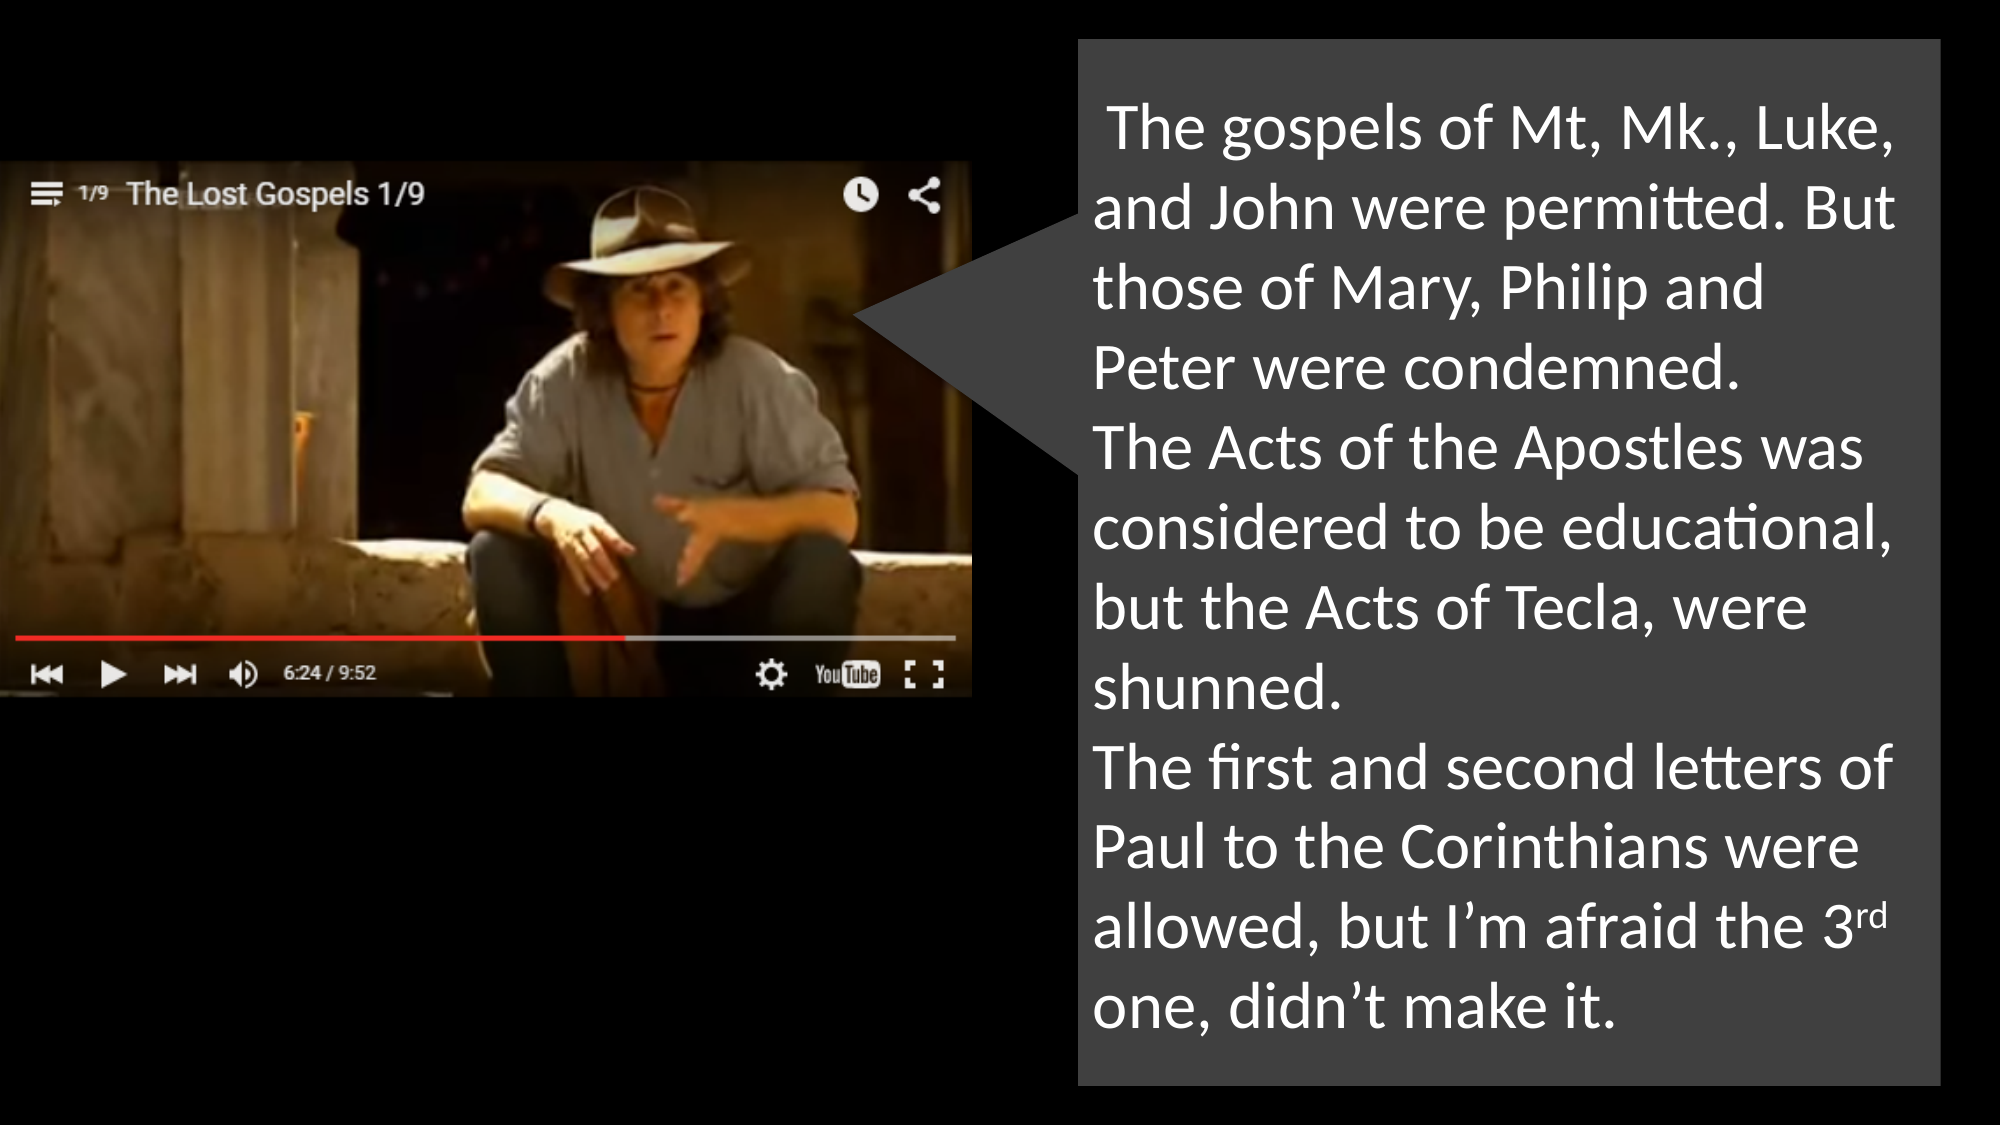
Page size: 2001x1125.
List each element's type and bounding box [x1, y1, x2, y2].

text_box [0, 0, 2000, 1125]
text_box [0, 39, 1941, 1086]
